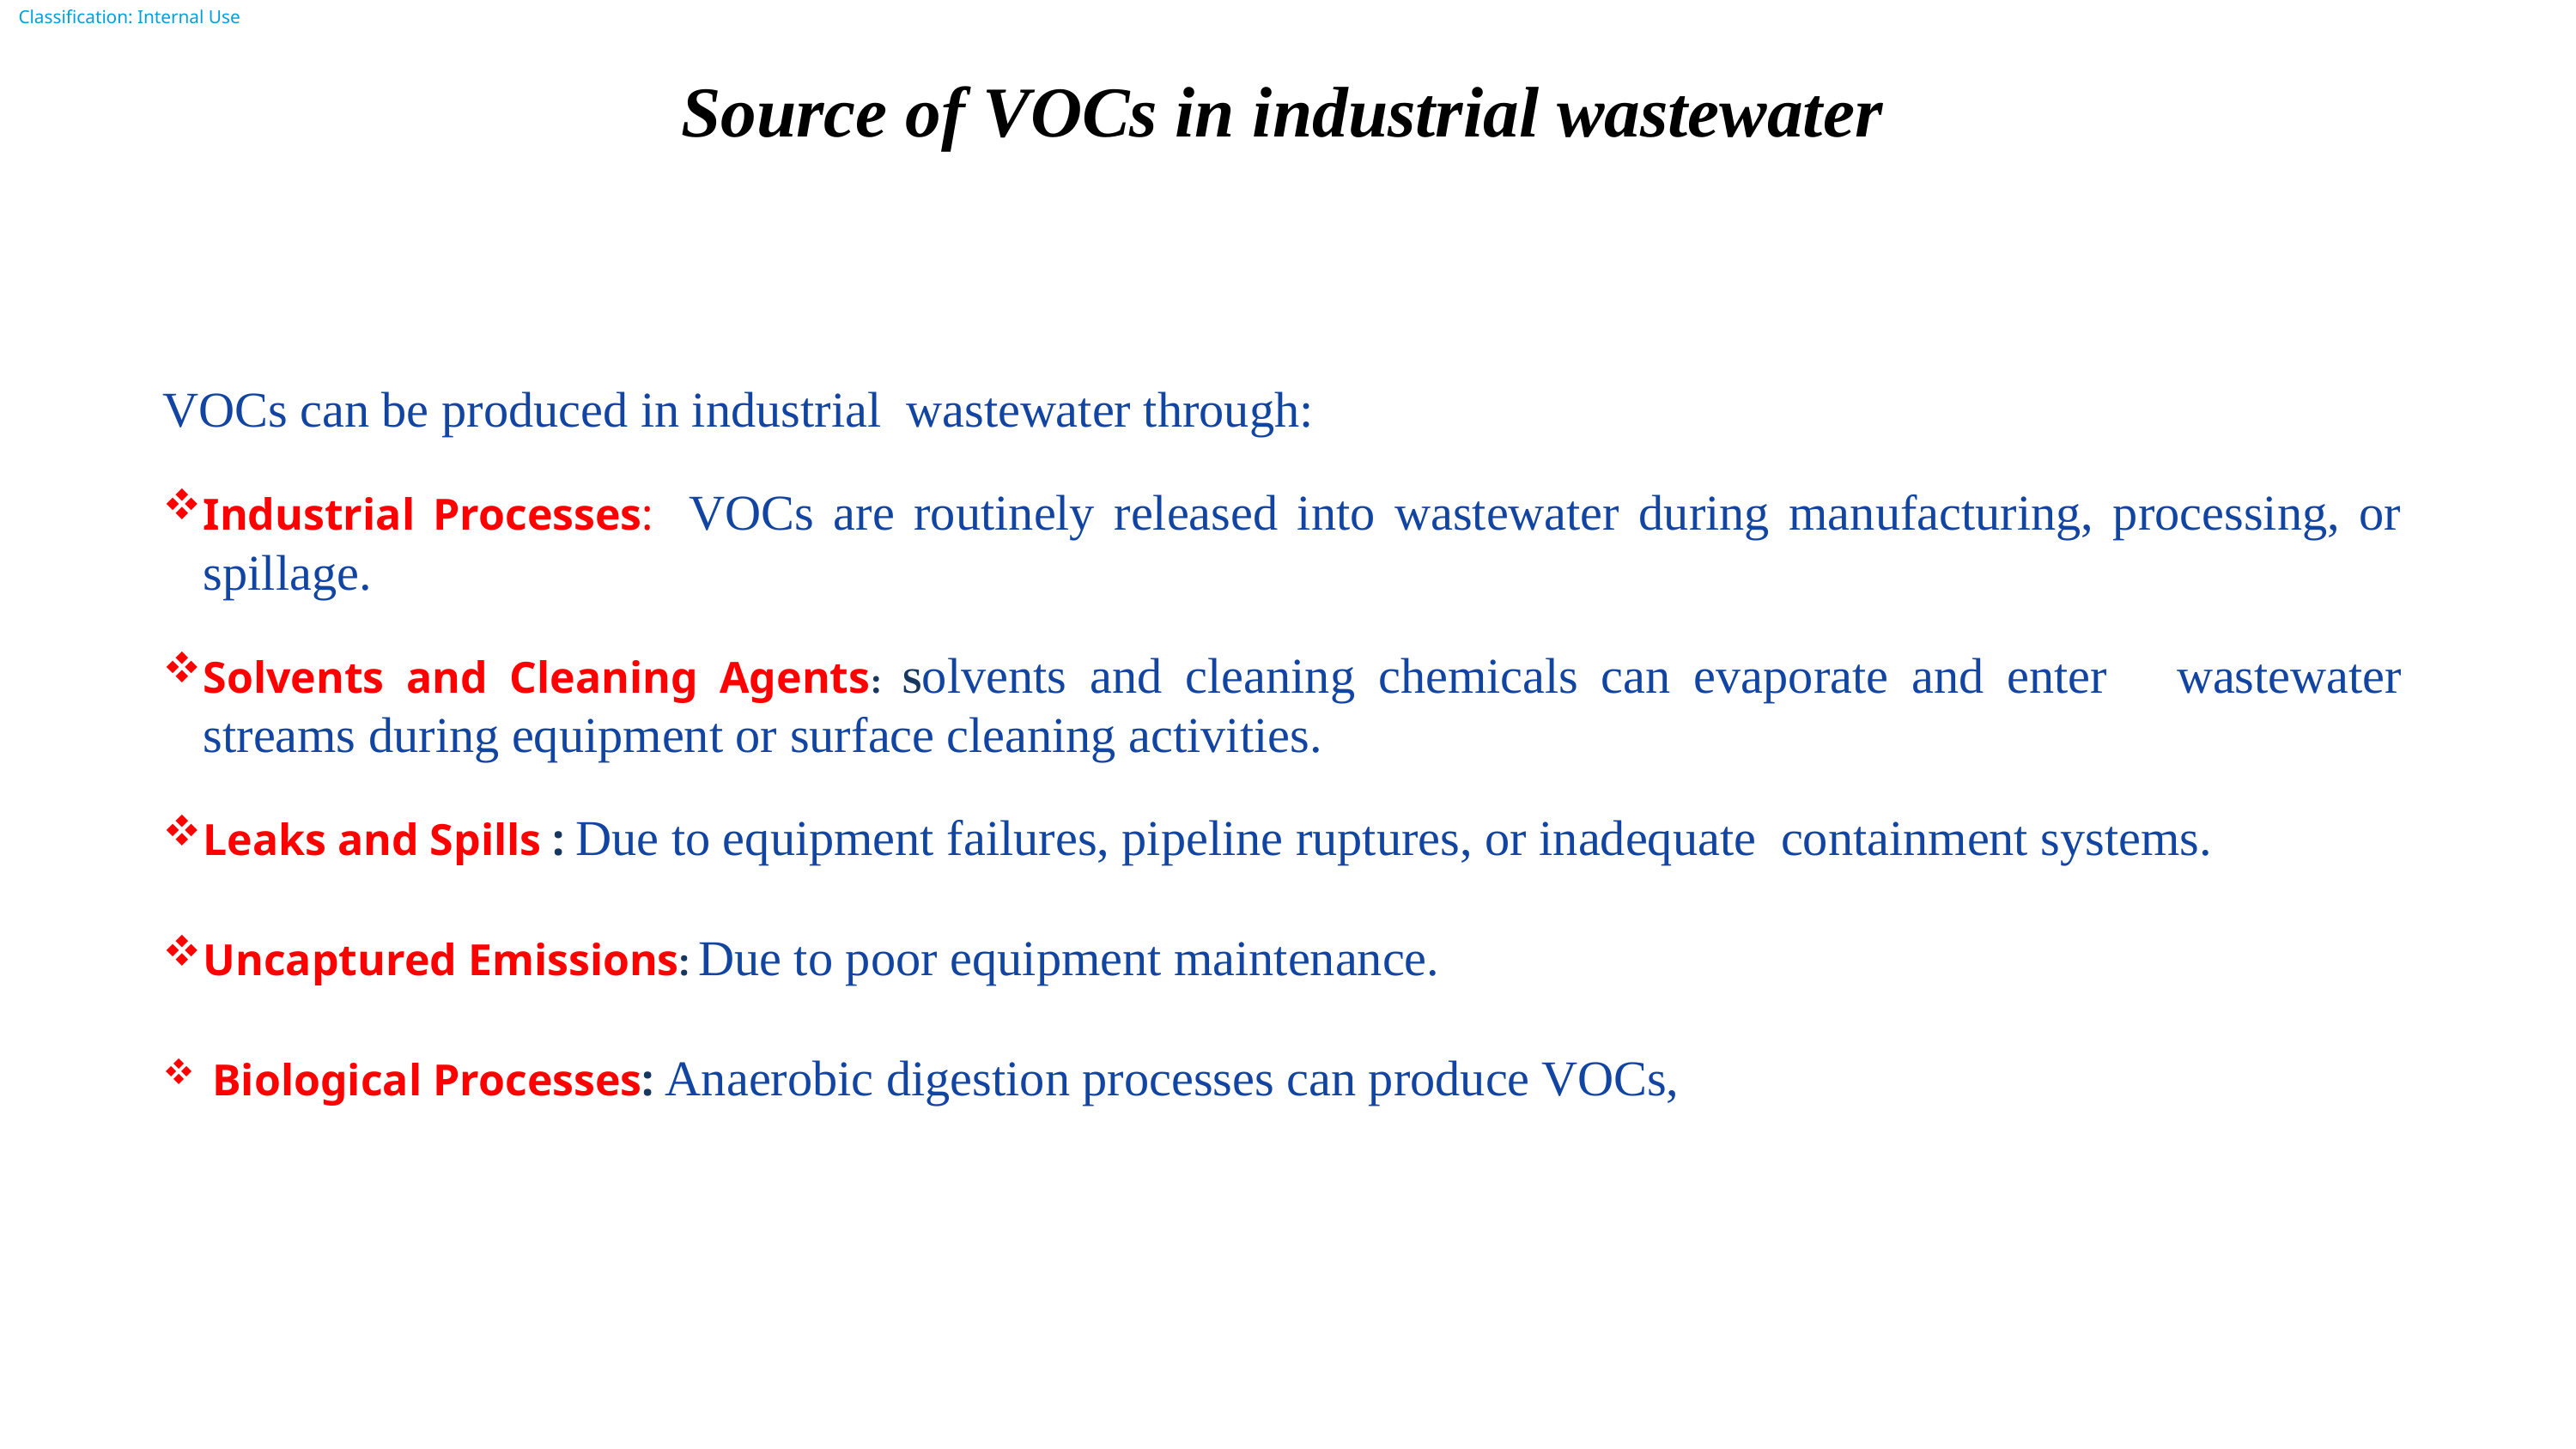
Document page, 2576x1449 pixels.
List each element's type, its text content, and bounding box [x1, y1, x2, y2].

text_box VOCs can be produced in industrial wastewater through: Industrial Processes: VOCs are routinely released into wastewater during manufacturing, processing, or spillage. Solvents and Cleaning Agents: Solvents and cleaning chemicals can evaporate and enter wastewater streams during equipment or surface cleaning activities. Leaks and Spills : Due to equipment failures, pipeline ruptures, or inadequate containment systems. Uncaptured Emissions: Due to poor equipment maintenance. Biological Processes: Anaerobic digestion processes can produce VOCs, [149, 370, 2415, 1113]
text_box Source of VOCs in industrial wastewater [608, 58, 1958, 158]
